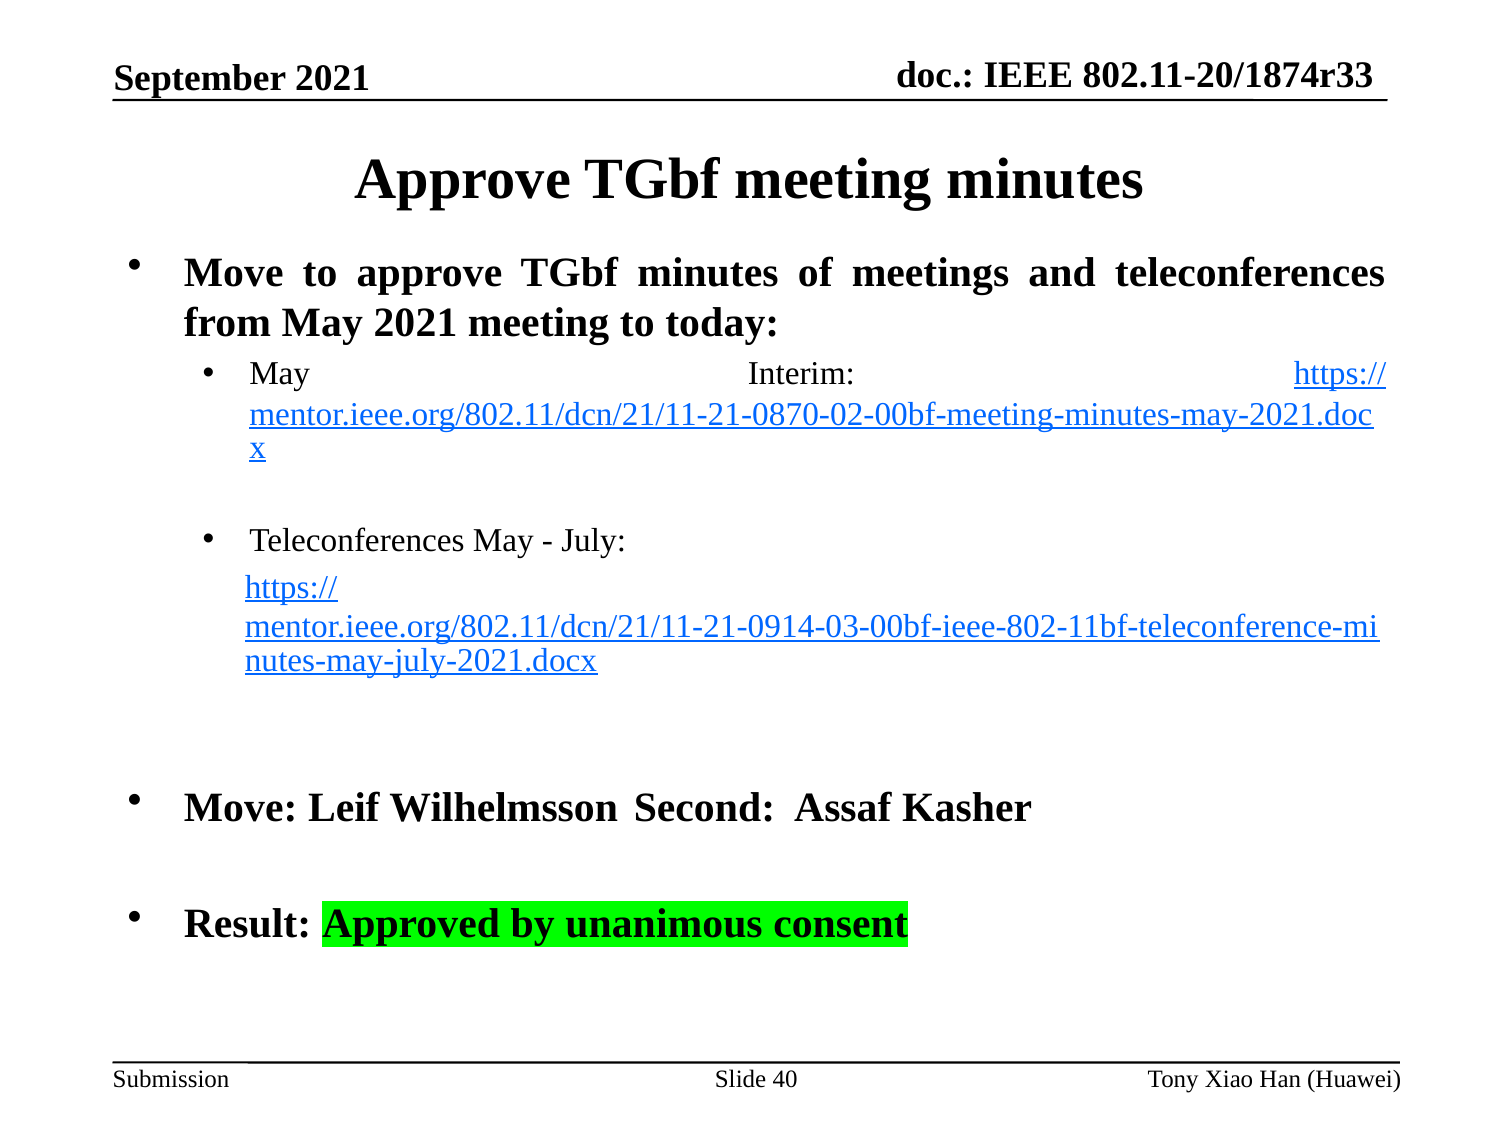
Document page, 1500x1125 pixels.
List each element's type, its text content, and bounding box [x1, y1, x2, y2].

footer Tony Xiao Han (Huawei) [999, 1061, 1402, 1093]
text_box Approve TGbf meeting minutes [112, 87, 1388, 237]
slide_number Slide 40 [712, 1061, 800, 1093]
text_box Move to approve TGbf minutes of meetings and teleconferences from May 2021 meeting to today: May Interim: https://mentor.ieee.org/802.11/dcn/21/11-21-0870-02-00bf-meeting-minutes-may-2021.docx Teleconferences May - July: https://mentor.ieee.org/802.11/dcn/21/11-21-0914-03-00bf-ieee-802-11bf-teleconference-minutes-may-july-2021.docx Move: Leif Wilhelmsson Second: Assaf Kasher Result: Approved by unanimous consent [112, 237, 1402, 975]
